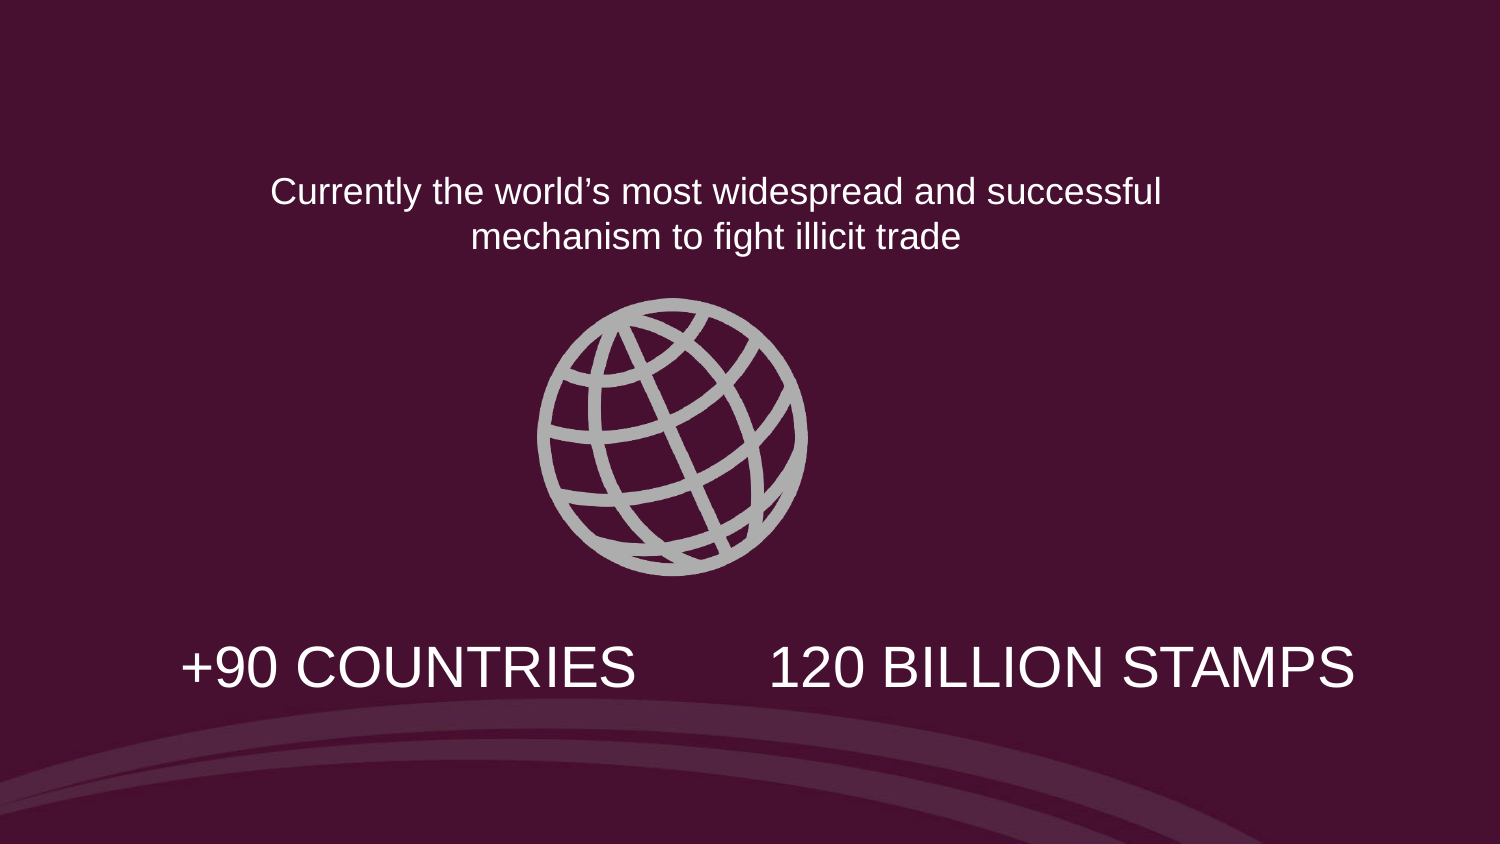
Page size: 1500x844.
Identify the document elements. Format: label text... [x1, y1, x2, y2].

text_box Currently the world’s most widespread and successful mechanism to fight illicit trade [237, 159, 1195, 265]
text_box +90 COUNTRIES [165, 621, 654, 707]
picture [0, 0, 1500, 844]
text_box 120 BILLION STAMPS [753, 621, 1372, 707]
